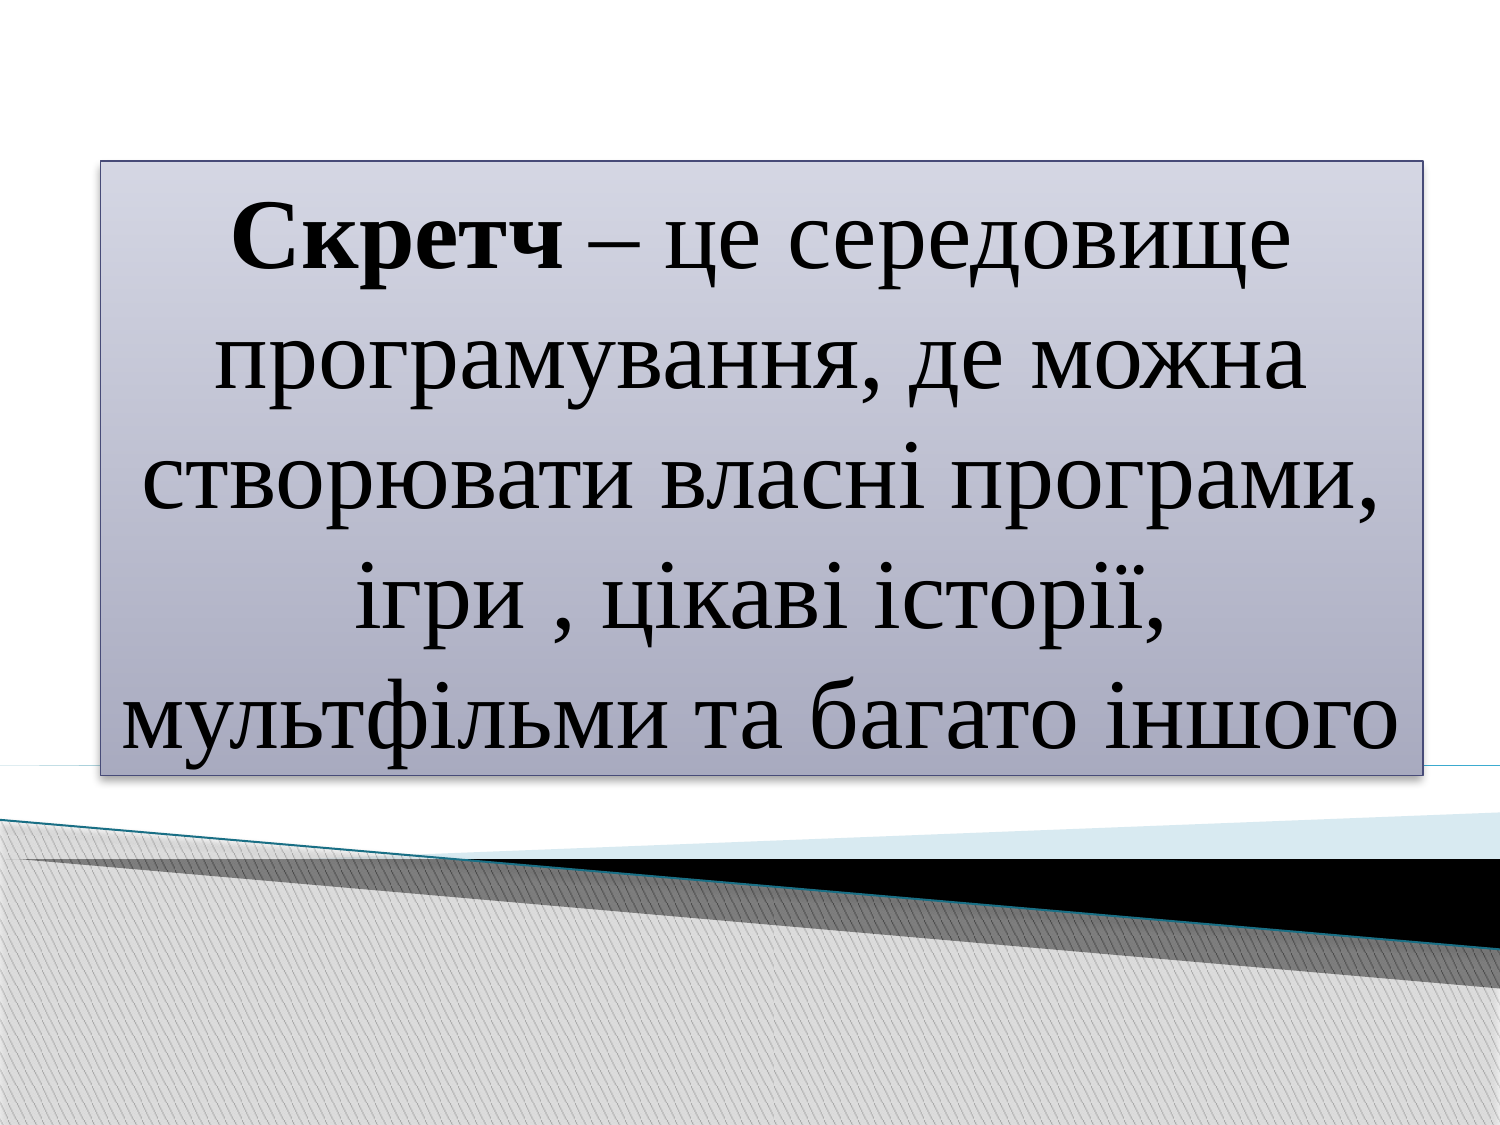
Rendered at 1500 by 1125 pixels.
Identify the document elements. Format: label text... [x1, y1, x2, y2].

text_box Скретч – це середовище програмування, де можна створювати власні програми, ігри , цікаві історії, мультфільми та багато іншого [100, 160, 1424, 776]
picture [5, 859, 1500, 989]
